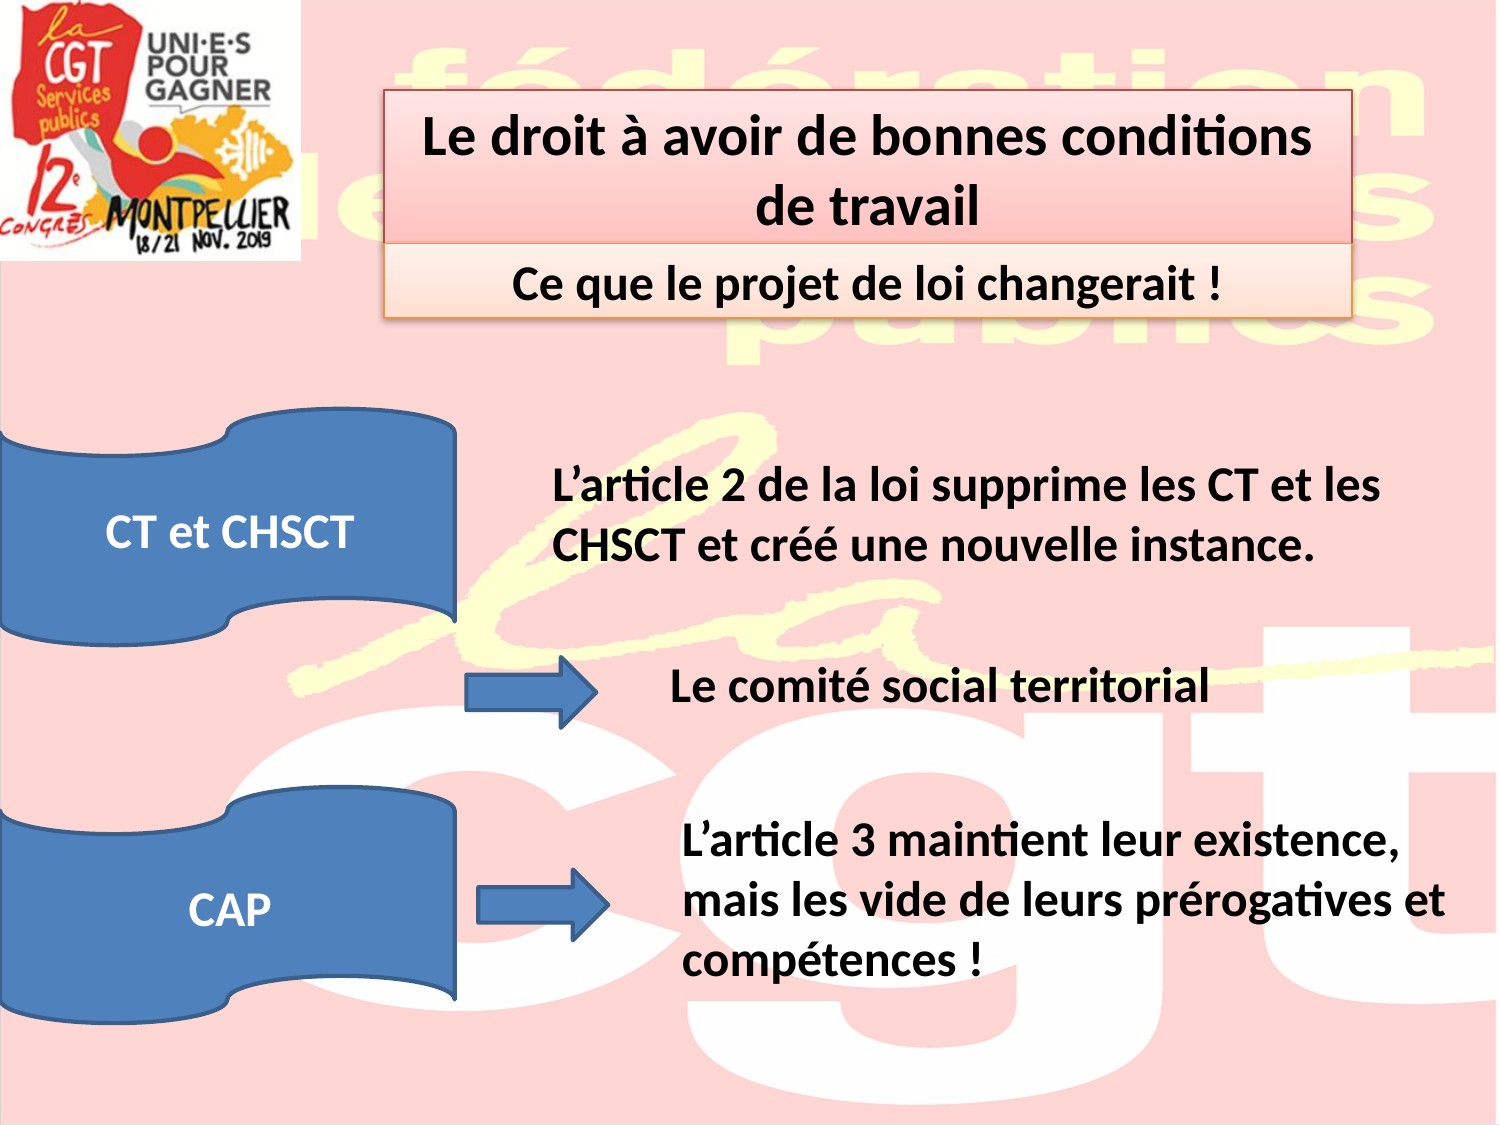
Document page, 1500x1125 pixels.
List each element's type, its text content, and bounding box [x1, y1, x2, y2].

text_box Le comité social territorial [655, 645, 1500, 720]
text_box [476, 867, 611, 943]
text_box [0, 784, 457, 1026]
text_box CAP [41, 869, 420, 945]
text_box L’article 3 maintient leur existence, mais les vide de leurs prérogatives et compétences ! [667, 798, 1500, 994]
text_box Ce que le projet de loi changerait ! [383, 243, 1353, 319]
text_box Le droit à avoir de bonnes conditions de travail [383, 89, 1353, 242]
text_box [0, 406, 457, 648]
picture [0, 0, 301, 262]
text_box [464, 655, 599, 730]
text_box CT et CHSCT [41, 491, 420, 567]
text_box L’article 2 de la loi supprime les CT et les CHSCT et créé une nouvelle instance. [537, 444, 1500, 579]
